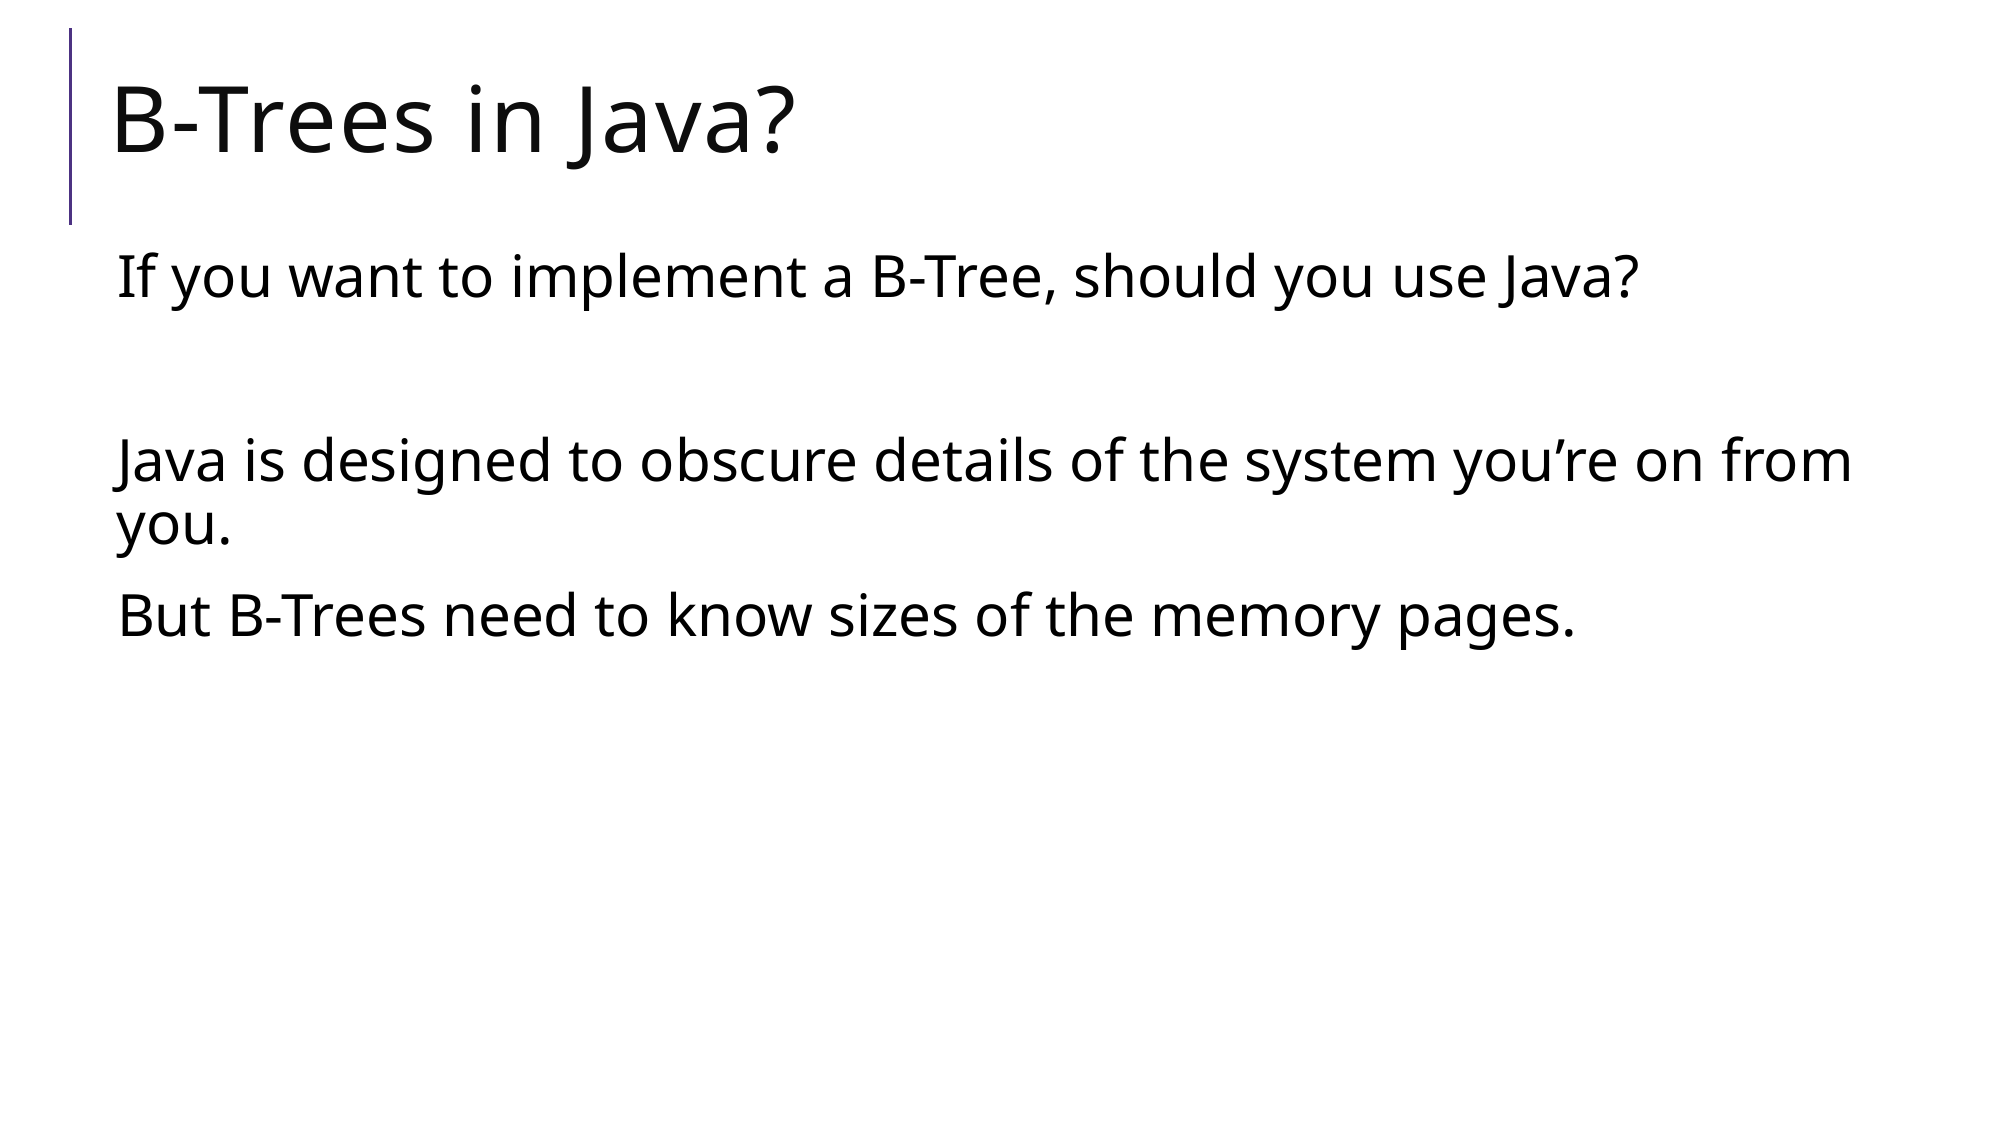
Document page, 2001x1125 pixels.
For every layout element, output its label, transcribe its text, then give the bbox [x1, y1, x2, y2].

title B-Trees in Java? [94, 43, 1930, 210]
list If you want to implement a B-Tree, should you use Java? Java is designed to obscure details of the system you’re on from you. But B-Trees need to know sizes of the memory pages. [94, 240, 1930, 1035]
